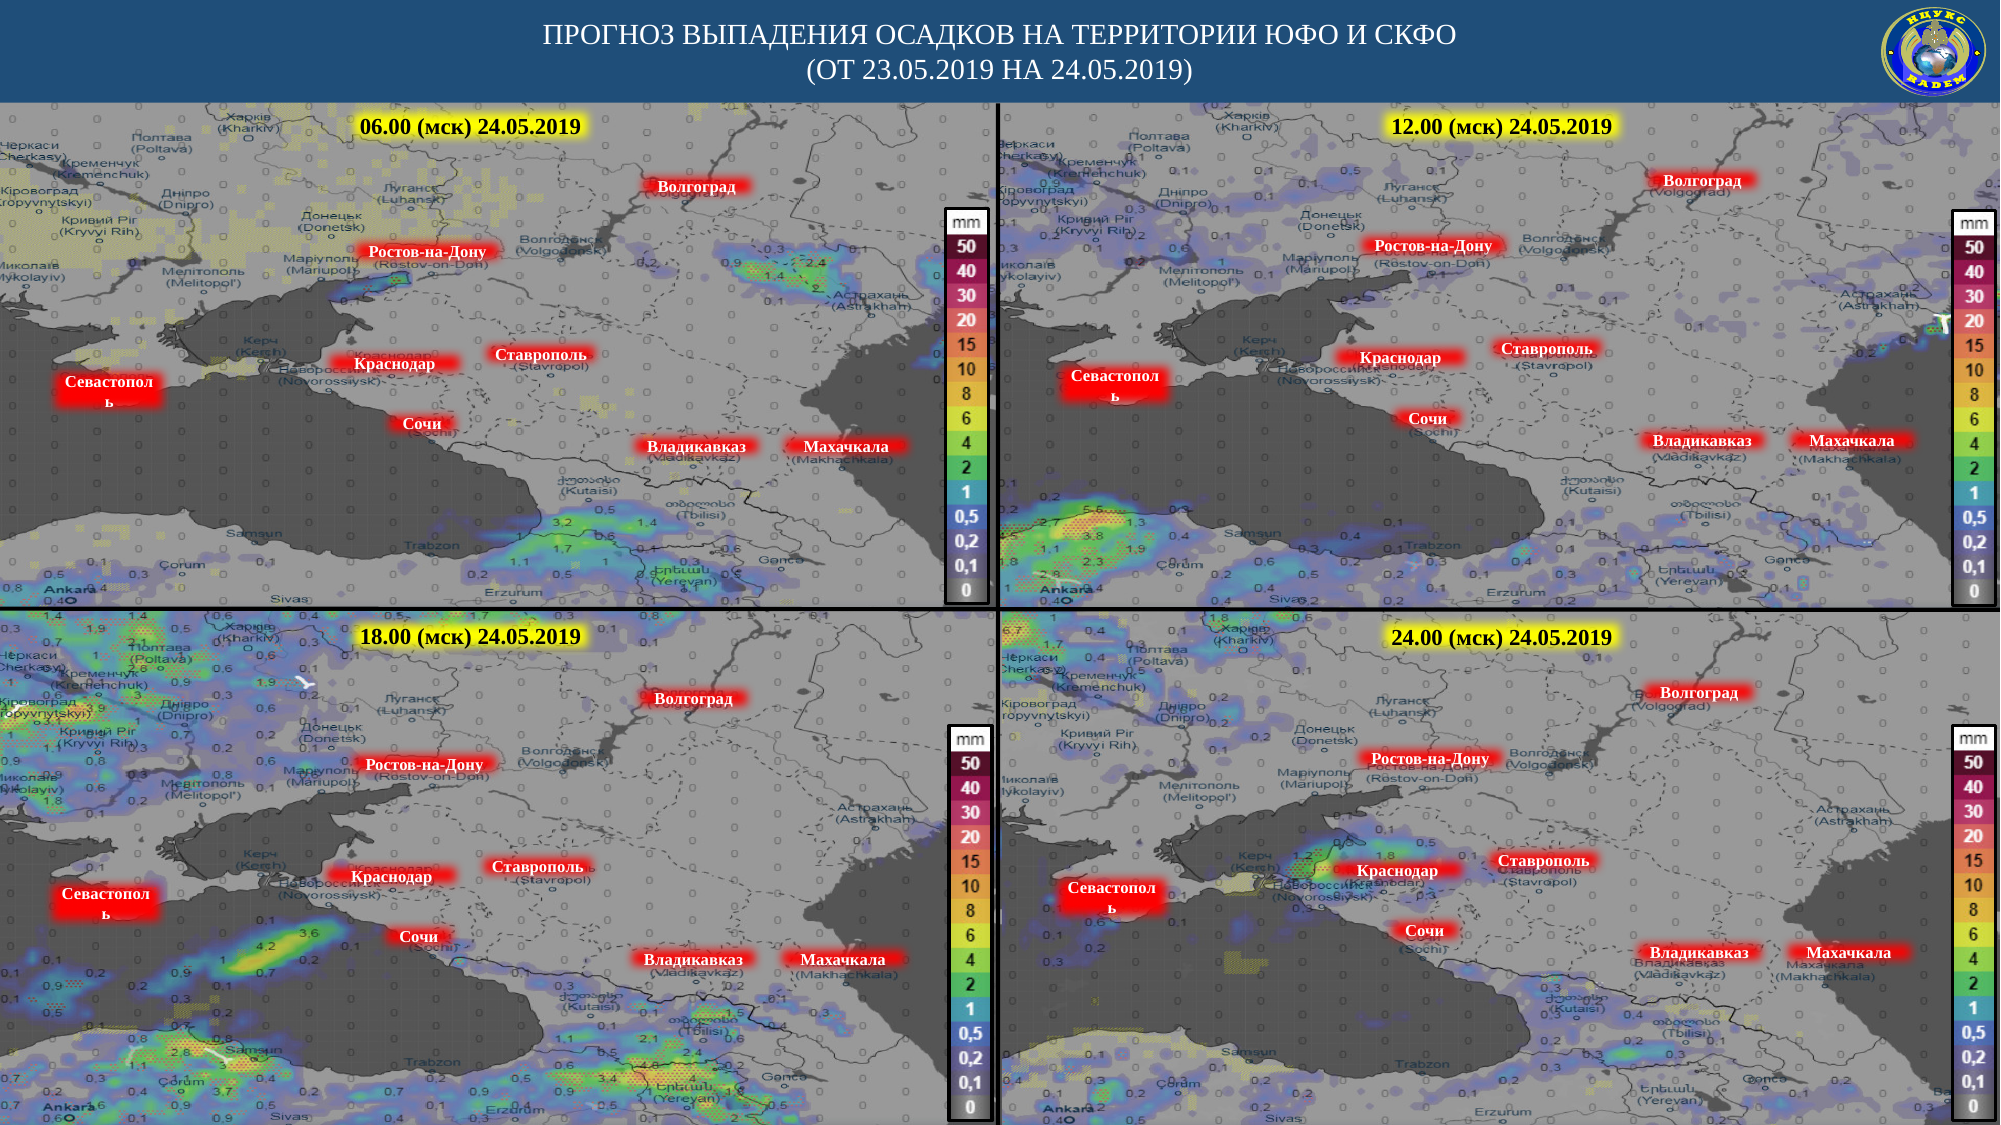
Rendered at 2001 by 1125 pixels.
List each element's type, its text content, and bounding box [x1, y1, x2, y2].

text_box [1883, 7, 1987, 94]
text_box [1048, 674, 1921, 971]
picture [999, 610, 2000, 1125]
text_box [42, 680, 915, 977]
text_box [1051, 162, 1924, 458]
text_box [45, 168, 918, 464]
text_box ПРОГНОЗ ВЫПАДЕНИЯ ОСАДКОВ НА ТЕРРИТОРИИ ЮФО И СКФО (ОТ 23.05.2019 НА 24.05.2019) [0, 0, 2000, 101]
picture [0, 99, 2000, 608]
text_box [1881, 10, 1984, 97]
picture [0, 610, 997, 1125]
